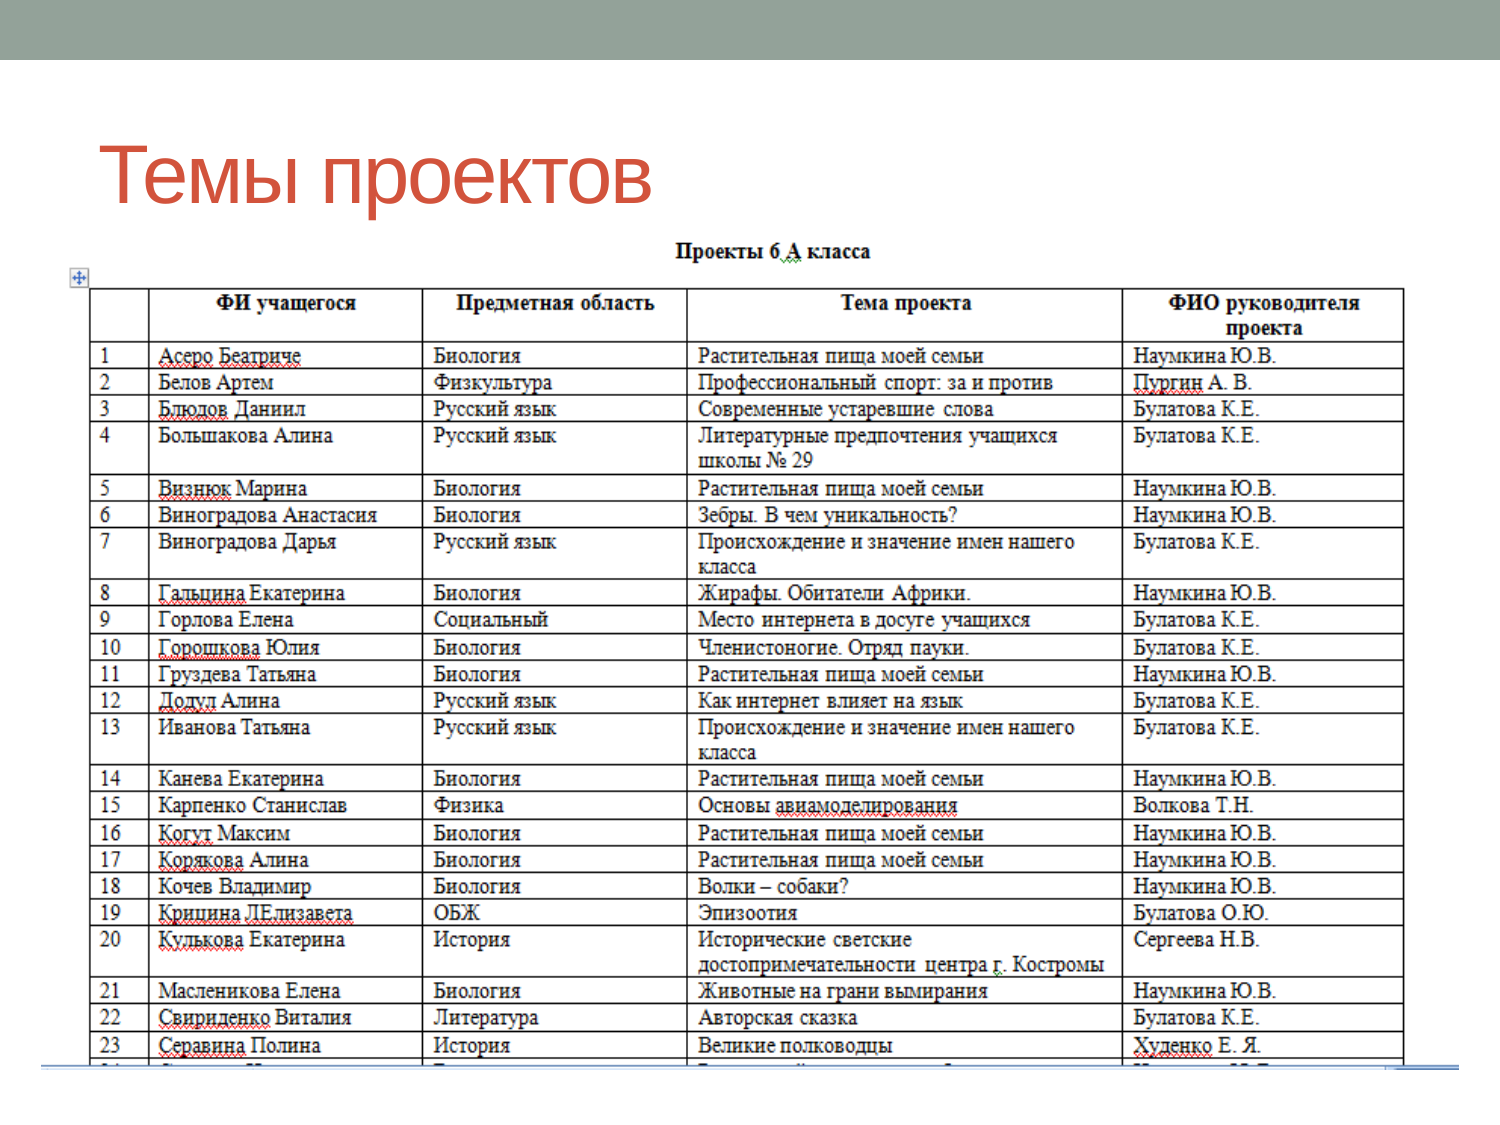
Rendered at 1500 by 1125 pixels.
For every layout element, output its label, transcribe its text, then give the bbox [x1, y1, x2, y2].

title Темы проектов [83, 99, 1141, 227]
picture [41, 229, 1459, 1070]
